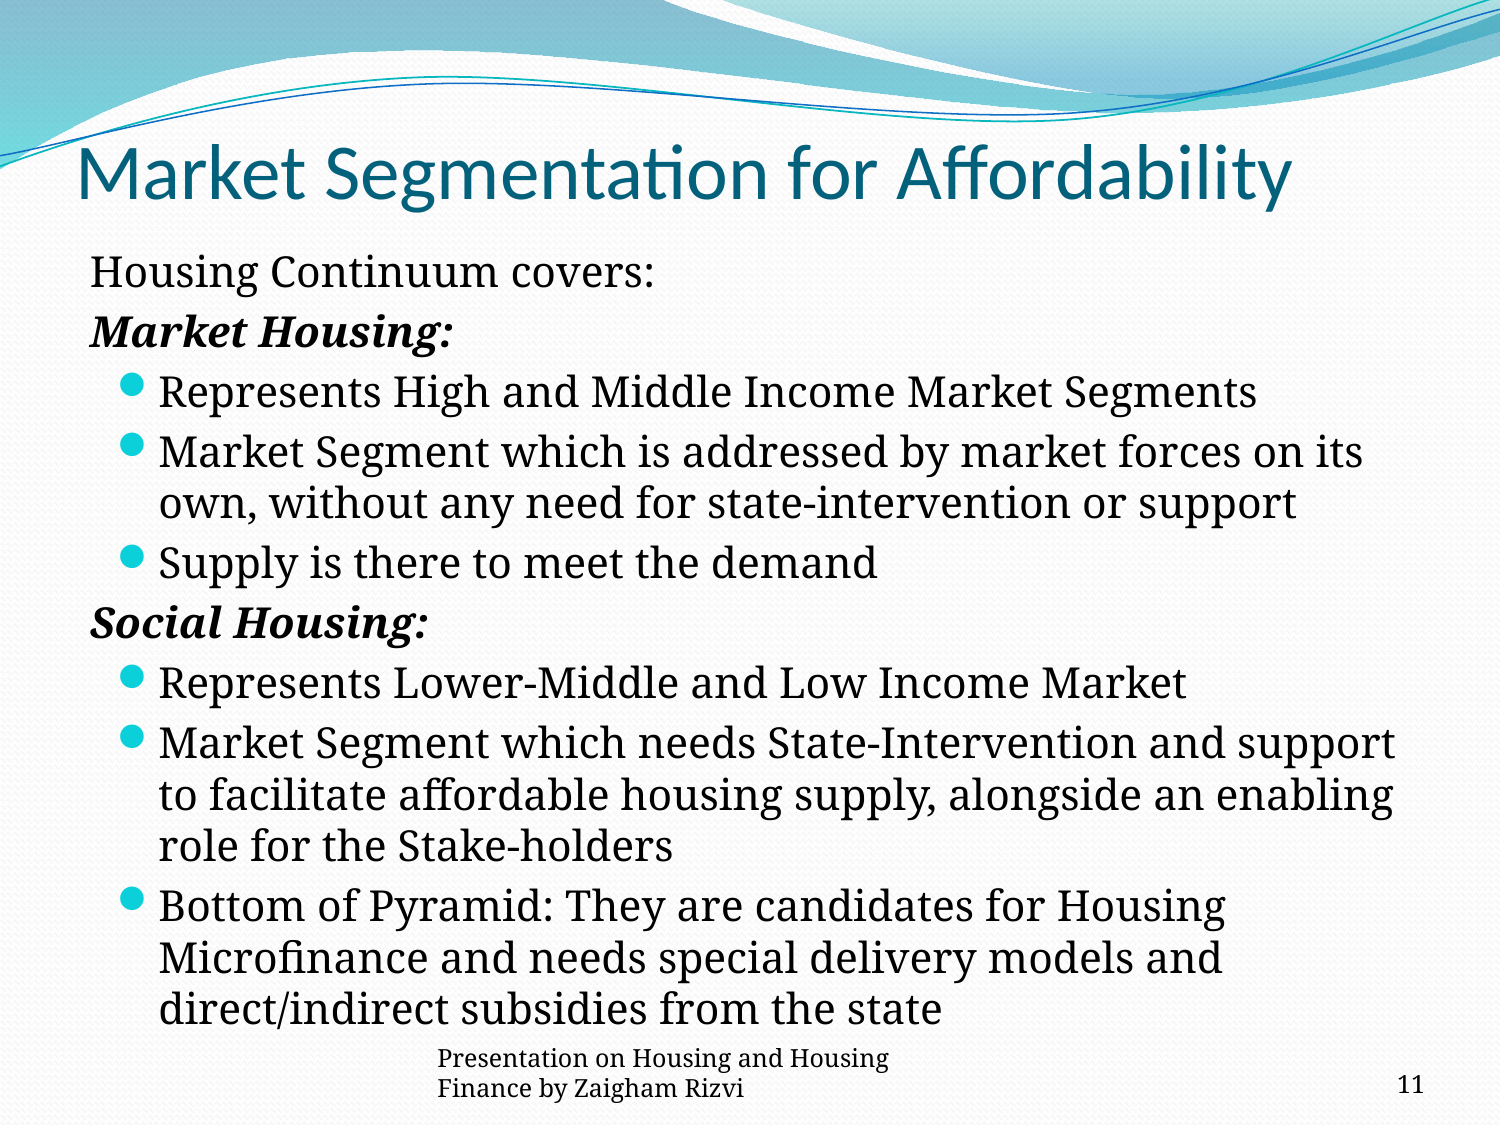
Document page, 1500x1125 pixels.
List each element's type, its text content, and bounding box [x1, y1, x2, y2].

slide_number 11 [1299, 1042, 1425, 1103]
list Housing Continuum covers: Market Housing: Represents High and Middle Income Market Segments Market Segment which is addressed by market forces on its own, without any need for state-intervention or support Supply is there to meet the demand Social Housing: Represents Lower-Middle and Low Income Market Market Segment which needs State-Intervention and support to facilitate affordable housing supply, alongside an enabling role for the Stake-holders Bottom of Pyramid: They are candidates for Housing Microfinance and needs special delivery models and direct/indirect subsidies from the state [75, 237, 1425, 1050]
title Market Segmentation for Affordability [75, 112, 1425, 216]
footer Presentation on Housing and Housing Finance by Zaigham Rizvi [437, 1042, 988, 1103]
